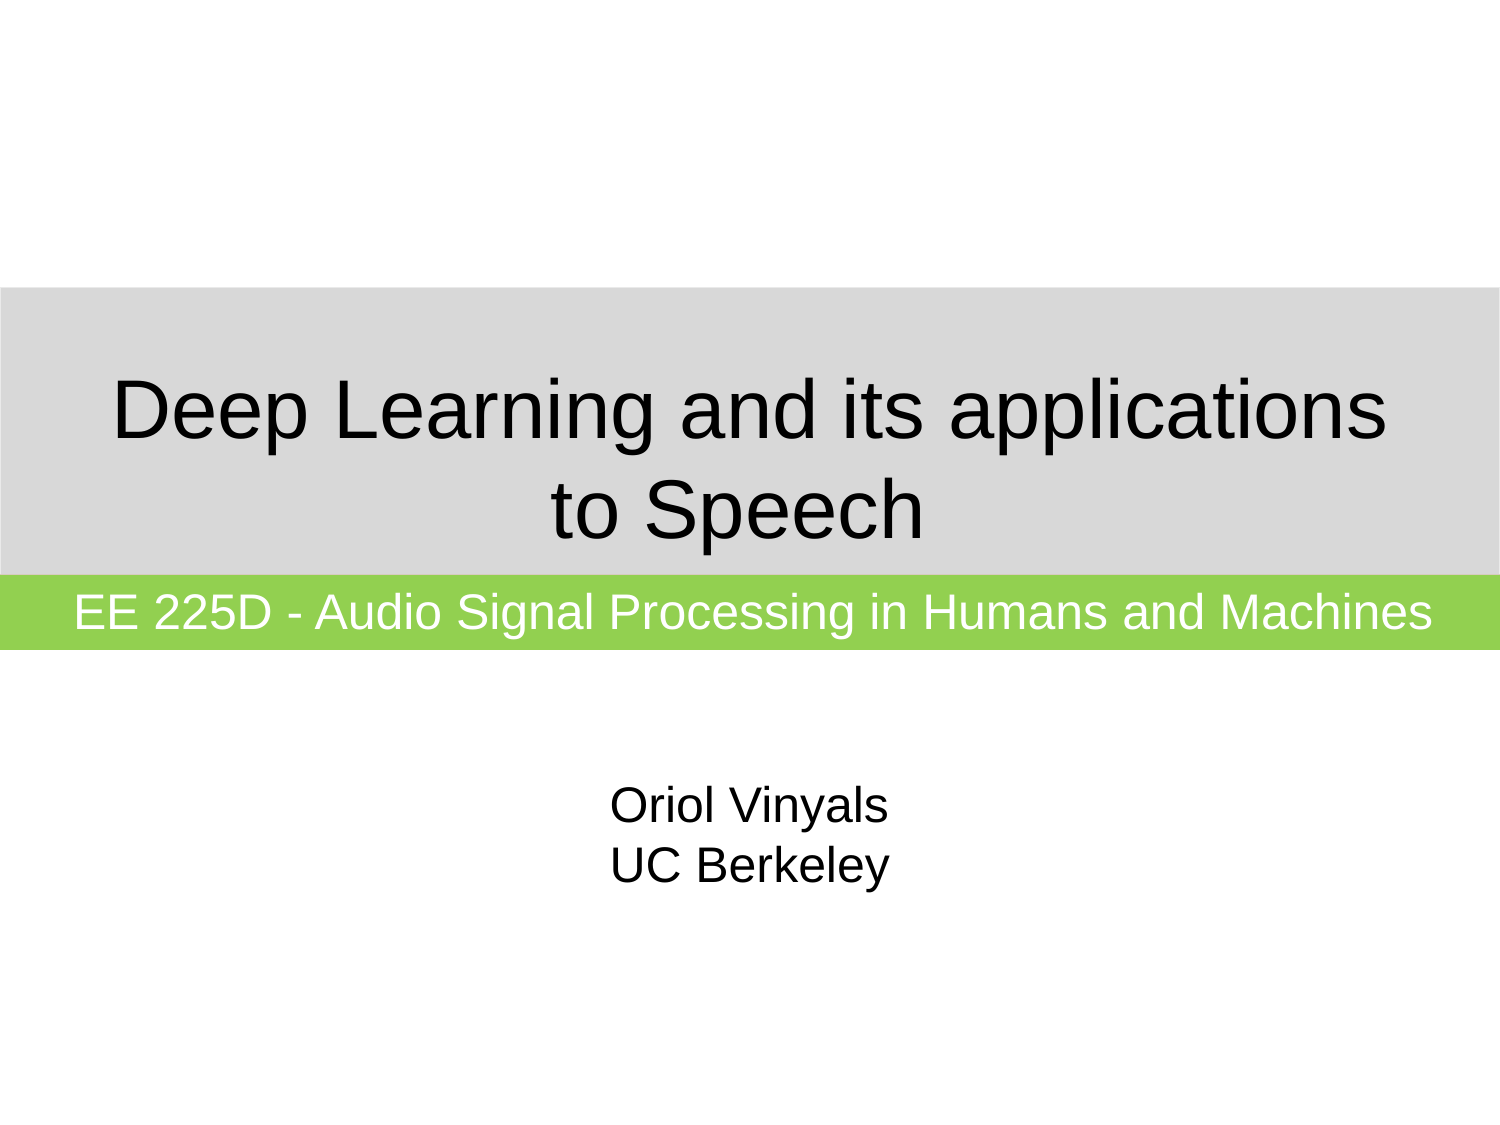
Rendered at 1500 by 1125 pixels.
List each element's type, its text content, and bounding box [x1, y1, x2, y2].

text_box EE 225D - Audio Signal Processing in Humans and Machines [58, 571, 1449, 647]
title Deep Learning and its applications to Speech [0, 324, 1500, 563]
text_box Oriol Vinyals UC Berkeley [594, 765, 905, 961]
text_box [0, 574, 1500, 650]
